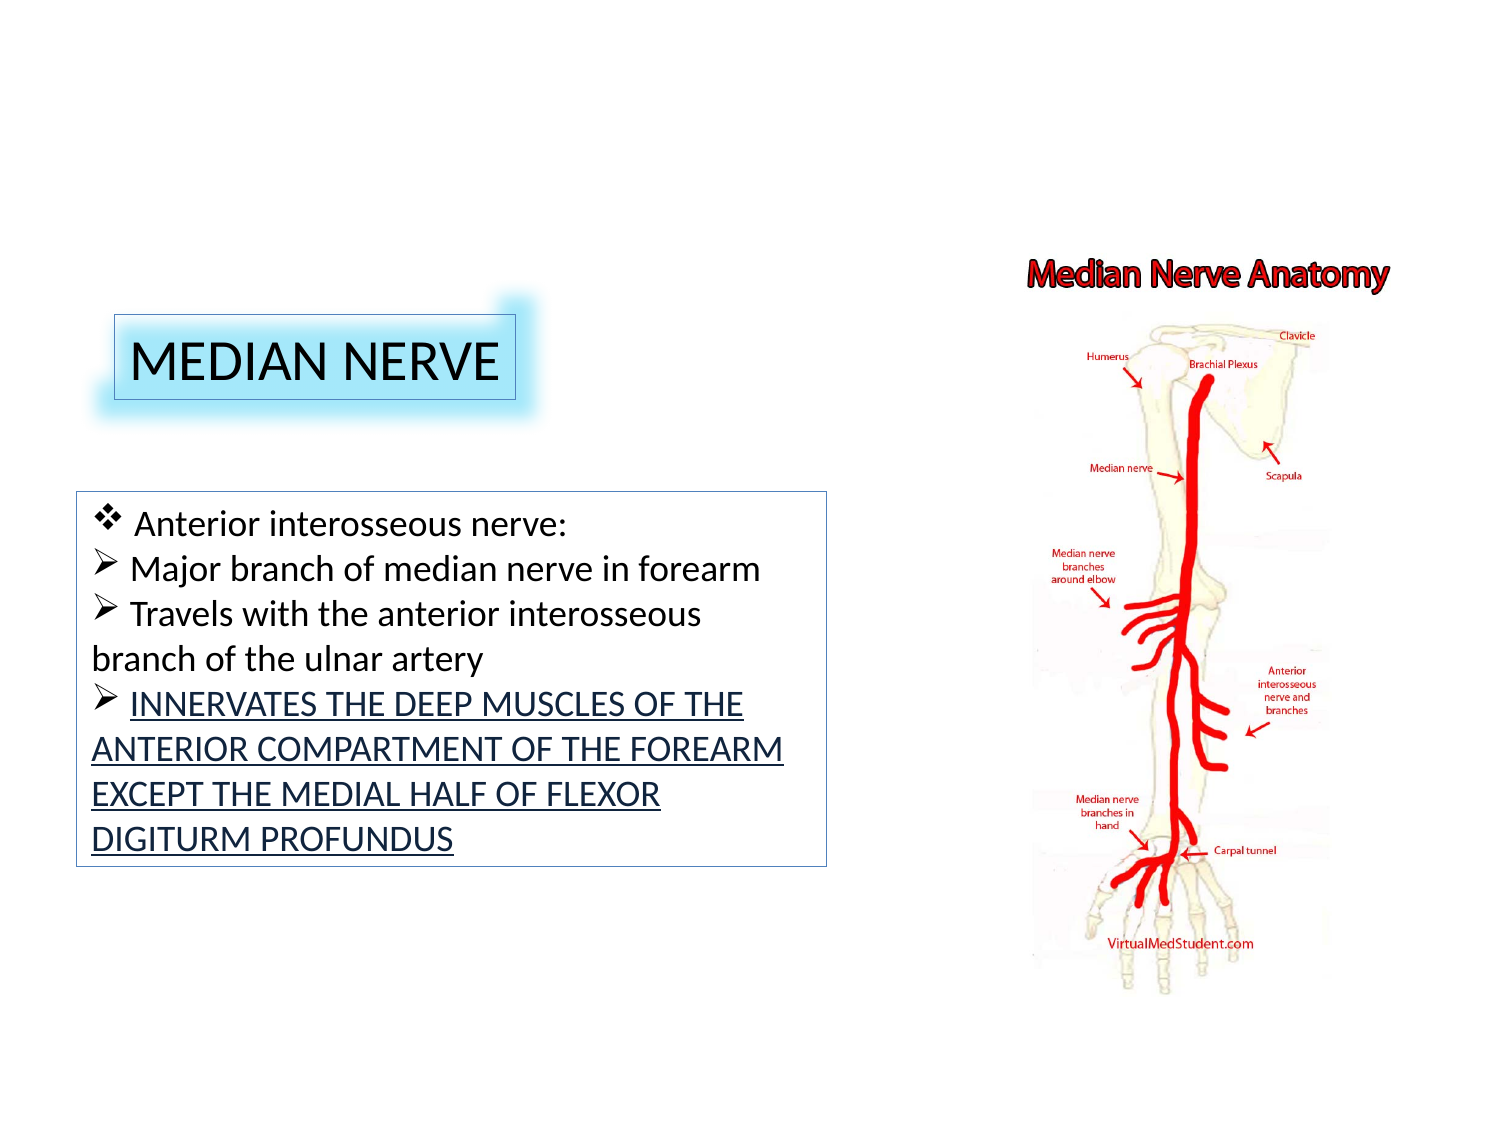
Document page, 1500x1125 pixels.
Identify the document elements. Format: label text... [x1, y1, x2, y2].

text_box MEDIAN NERVE [114, 314, 516, 400]
text_box Anterior interosseous nerve: Major branch of median nerve in forearm Travels with the anterior interosseous branch of the ulnar artery INNERVATES THE DEEP MUSCLES OF THE ANTERIOR COMPARTMENT OF THE FOREARM EXCEPT THE MEDIAL HALF OF FLEXOR DIGITURM PROFUNDUS [76, 491, 827, 867]
picture [1009, 243, 1408, 998]
